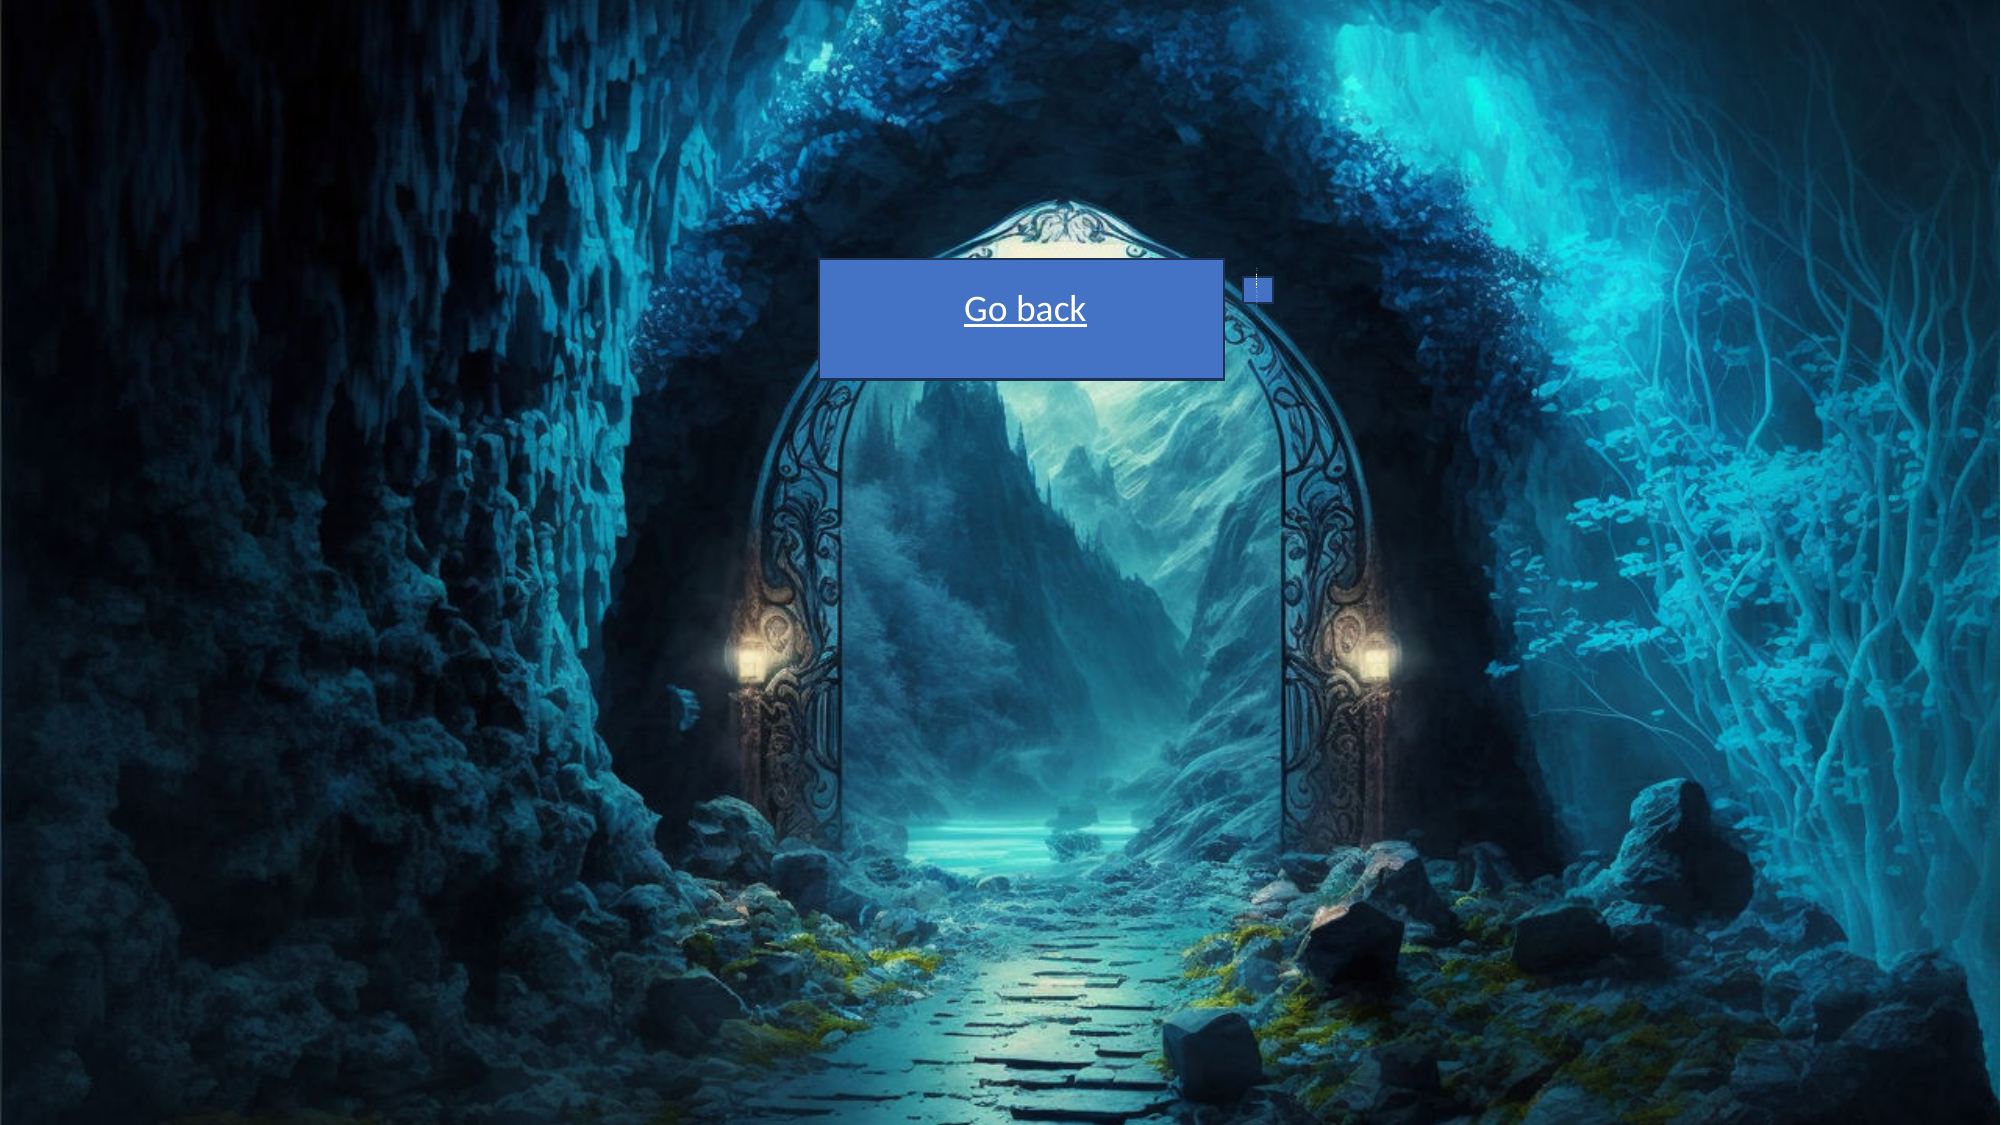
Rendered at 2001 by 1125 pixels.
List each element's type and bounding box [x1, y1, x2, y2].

list [0, 0, 2000, 1125]
